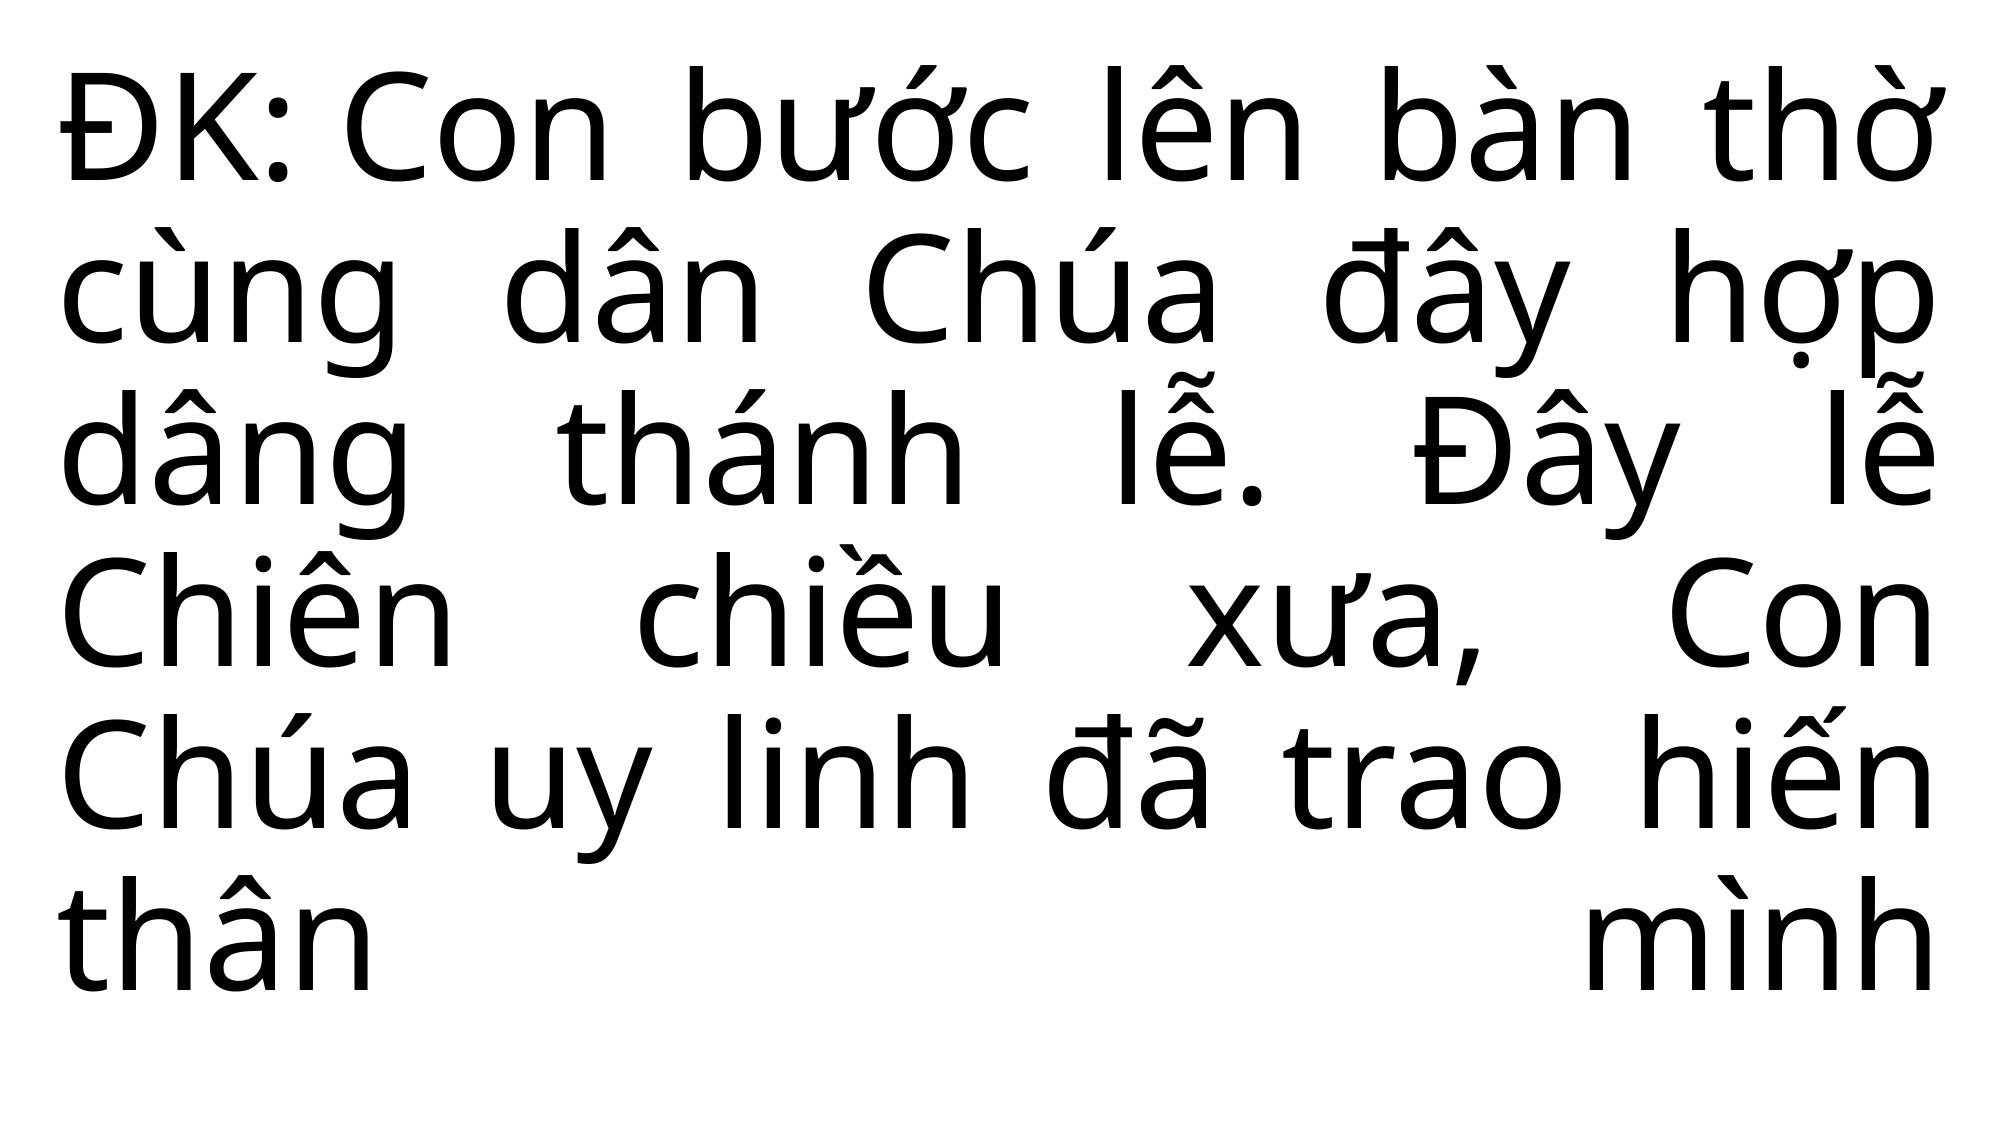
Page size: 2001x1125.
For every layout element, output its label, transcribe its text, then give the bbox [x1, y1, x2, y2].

list ÐK: Con bước lên bàn thờ cùng dân Chúa đây hợp dâng thánh lễ. Ðây lễ Chiên chiều xưa, Con Chúa uy linh đã trao hiến thân mình [41, 43, 1958, 1014]
